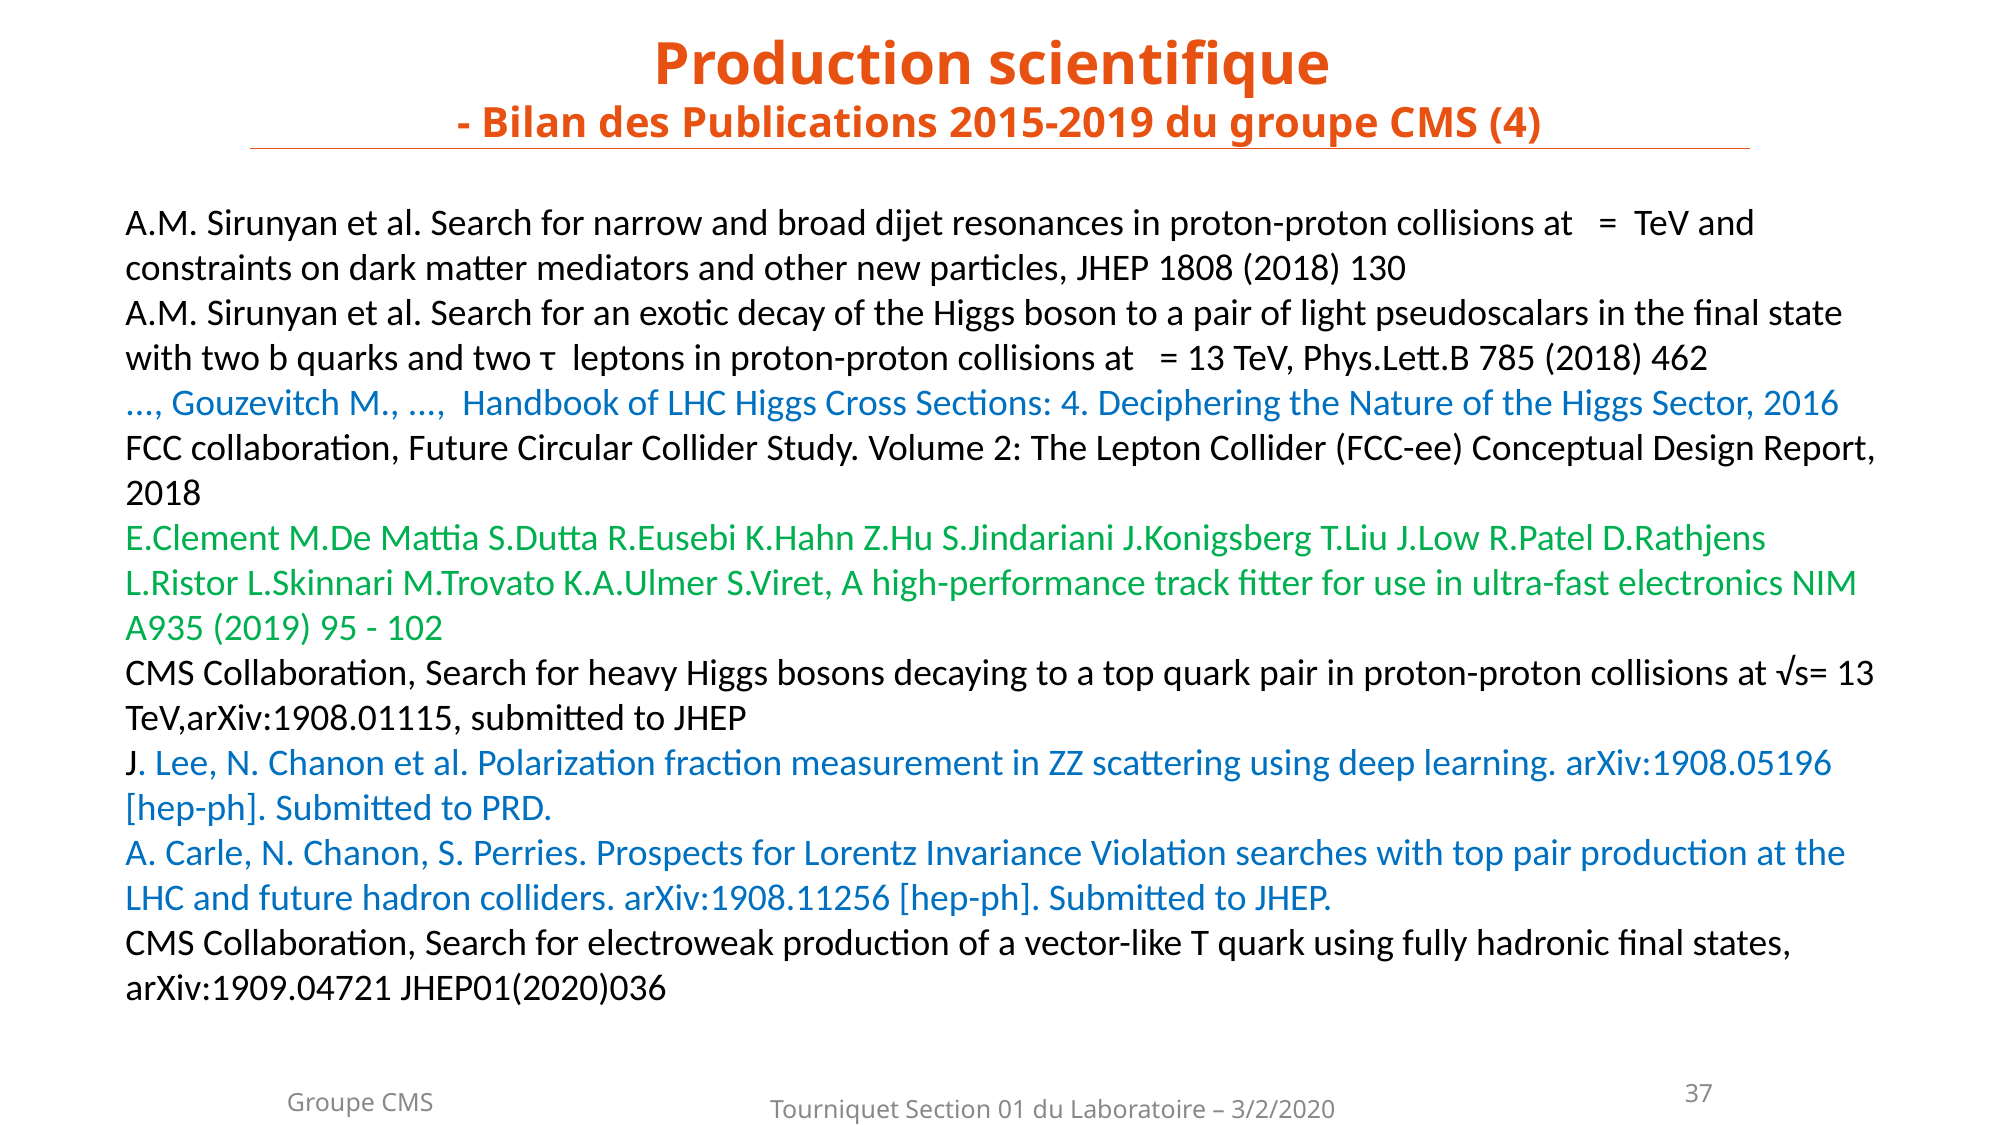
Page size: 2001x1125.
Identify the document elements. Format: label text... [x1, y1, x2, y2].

text_box Groupe CMS [272, 1071, 623, 1125]
text_box Production scientifique - Bilan des Publications 2015-2019 du groupe CMS (4) [249, 0, 1750, 173]
text_box A.M. Sirunyan et al. Search for narrow and broad dijet resonances in proton-proton collisions at = TeV and constraints on dark matter mediators and other new particles, JHEP 1808 (2018) 130 A.M. Sirunyan et al. Search for an exotic decay of the Higgs boson to a pair of light pseudoscalars in the final state with two b quarks and two τ leptons in proton-proton collisions at = 13 TeV, Phys.Lett.B 785 (2018) 462 ..., Gouzevitch M., ..., Handbook of LHC Higgs Cross Sections: 4. Deciphering the Nature of the Higgs Sector, 2016 FCC collaboration, Future Circular Collider Study. Volume 2: The Lepton Collider (FCC-ee) Conceptual Design Report, 2018 E.Clement M.De Mattia S.Dutta R.Eusebi K.Hahn Z.Hu S.Jindariani J.Konigsberg T.Liu J.Low R.Patel D.Rathjens L.Ristor L.Skinnari M.Trovato K.A.Ulmer S.Viret, A high-performance track fitter for use in ultra-fast electronics NIM A935 (2019) 95 - 102 CMS Collaboration, Search for heavy Higgs bosons decaying to a top quark pair in proton-proton collisions at √s= 13 TeV,arXiv:1908.01115, submitted to JHEP J. Lee, N. Chanon et al. Polarization fraction measurement in ZZ scattering using deep learning. arXiv:1908.05196 [hep-ph]. Submitted to PRD. A. Carle, N. Chanon, S. Perries. Prospects for Lorentz Invariance Violation searches with top pair production at the LHC and future hadron colliders. arXiv:1908.11256 [hep-ph]. Submitted to JHEP. CMS Collaboration, Search for electroweak production of a vector-like T quark using fully hadronic final states, arXiv:1909.04721 JHEP01(2020)036 [110, 190, 1896, 1061]
footer Tourniquet Section 01 du Laboratoire – 3/2/2020 [728, 1087, 1379, 1125]
text_box 37 [1378, 1065, 1729, 1125]
